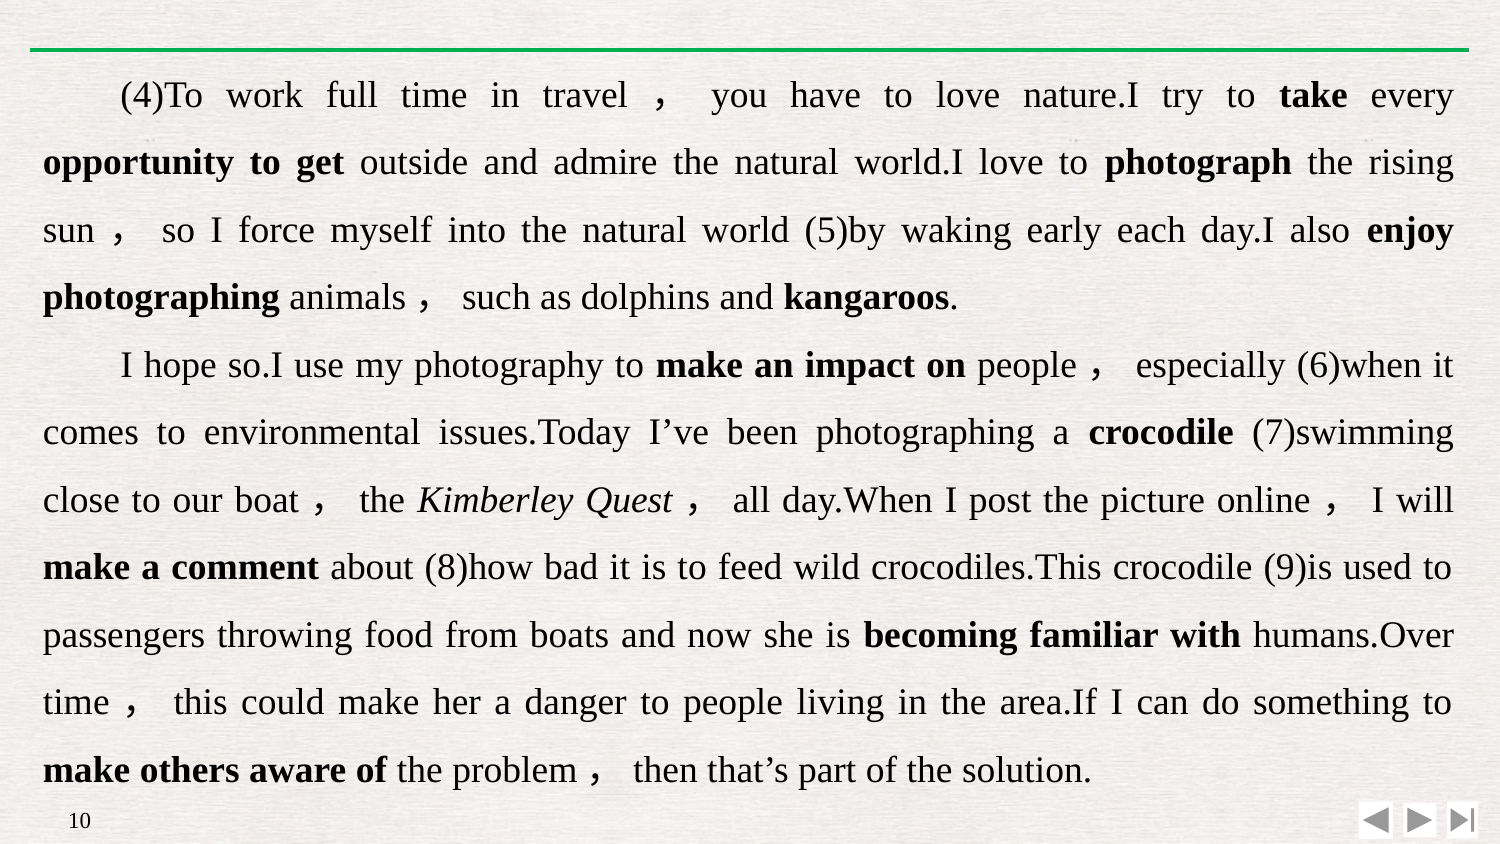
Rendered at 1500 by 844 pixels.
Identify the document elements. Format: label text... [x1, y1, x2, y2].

text_box (4)To work full time in travel，you have to love nature.I try to take every opportunity to get outside and admire the natural world.I love to photograph the rising sun，so I force myself into the natural world (5)by waking early each day.I also enjoy photographing animals，such as dolphins and kangaroos. I hope so.I use my photography to make an impact on people，especially (6)when it comes to environmental issues.Today I’ve been photographing a crocodile (7)swimming close to our boat，the Kimberley Quest，all day.When I post the picture online，I will make a comment about (8)how bad it is to feed wild crocodiles.This crocodile (9)is used to passengers throwing food from boats and now she is becoming familiar with humans.Over time，this could make her a danger to people living in the area.If I can do something to make others aware of the problem，then that’s part of the solution. [31, 41, 1466, 796]
picture [0, 0, 1500, 844]
